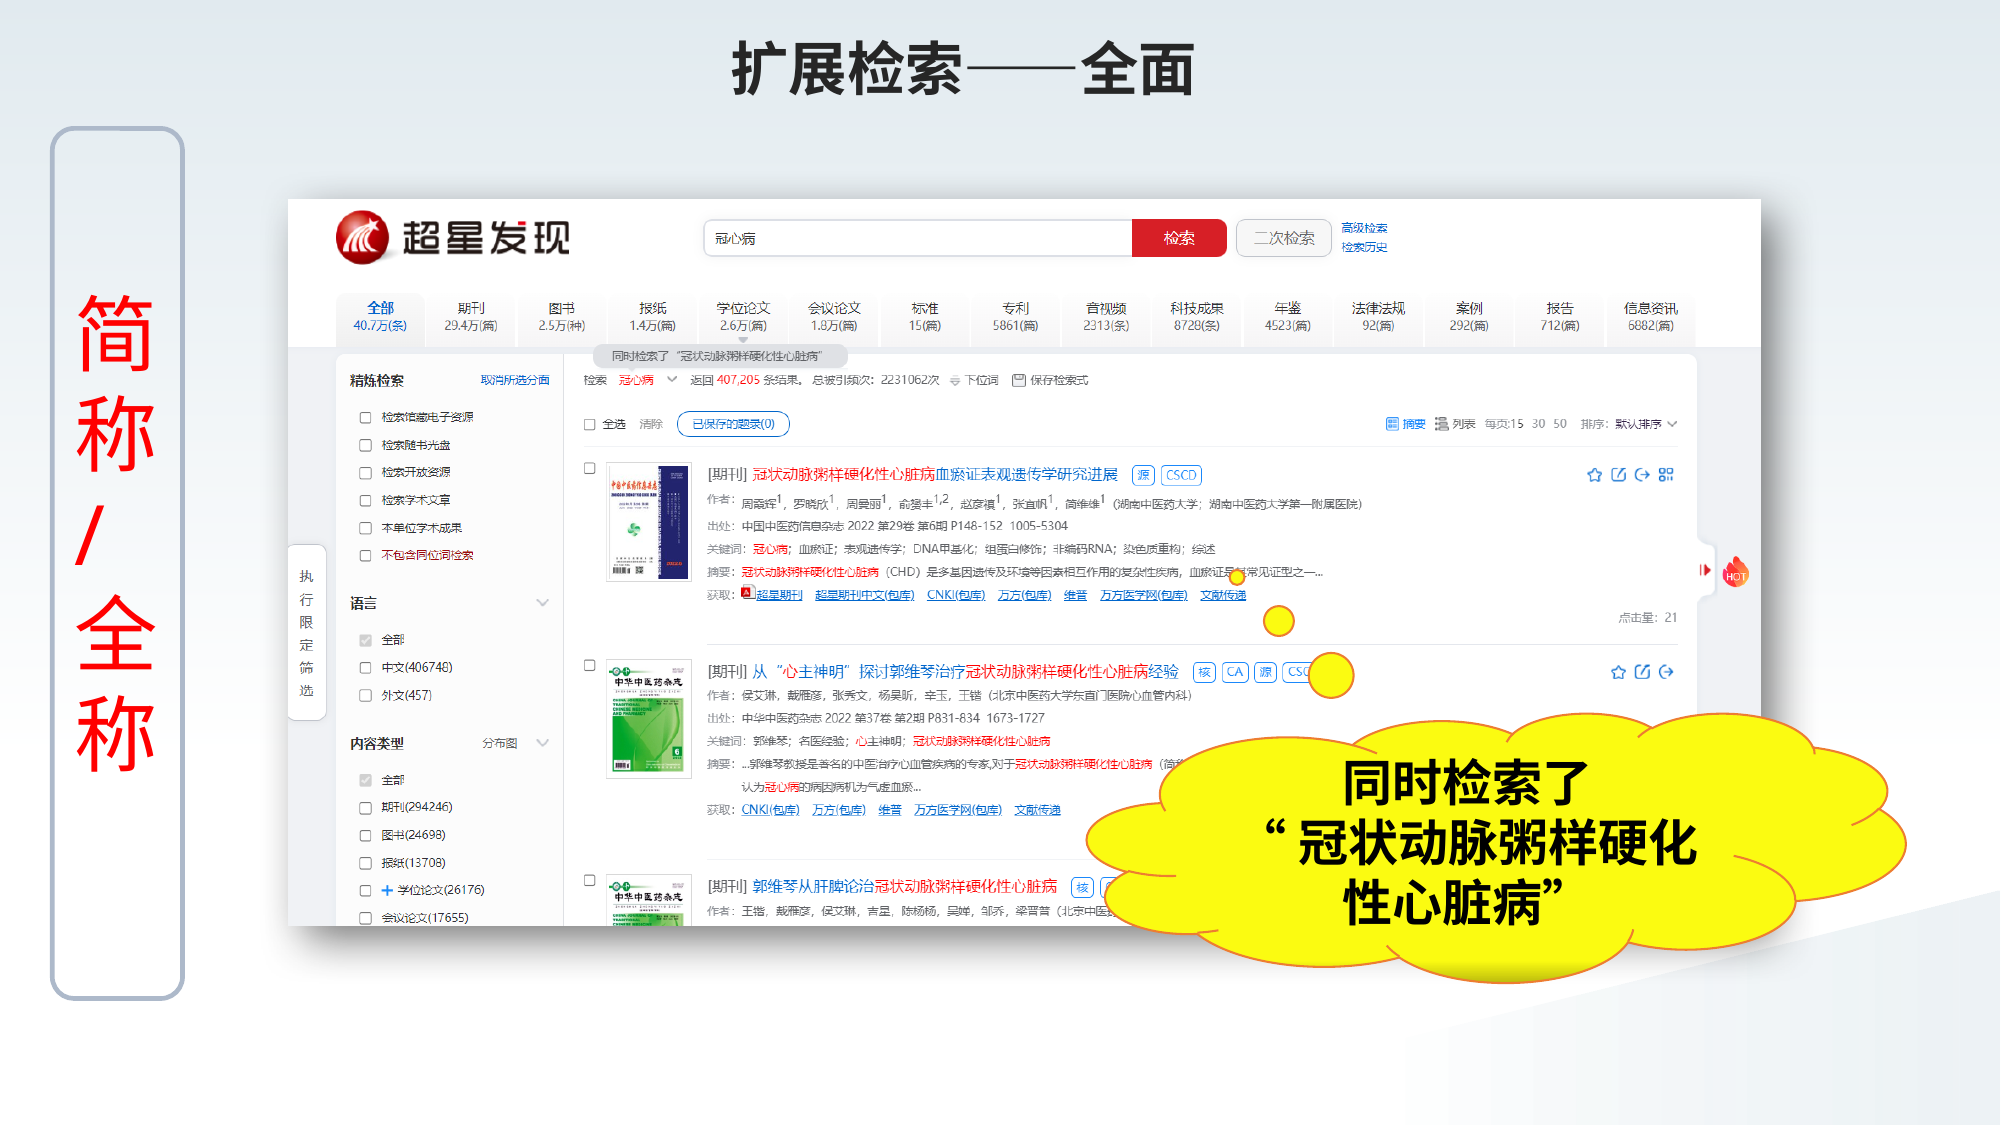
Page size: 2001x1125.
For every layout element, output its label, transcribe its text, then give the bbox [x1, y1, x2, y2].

text_box 同时检索了 “冠状动脉粥样硬化性心脏病” [1132, 716, 1907, 985]
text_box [52, 128, 190, 999]
picture [288, 199, 1761, 926]
text_box 扩展检索——全面 [715, 24, 1212, 110]
